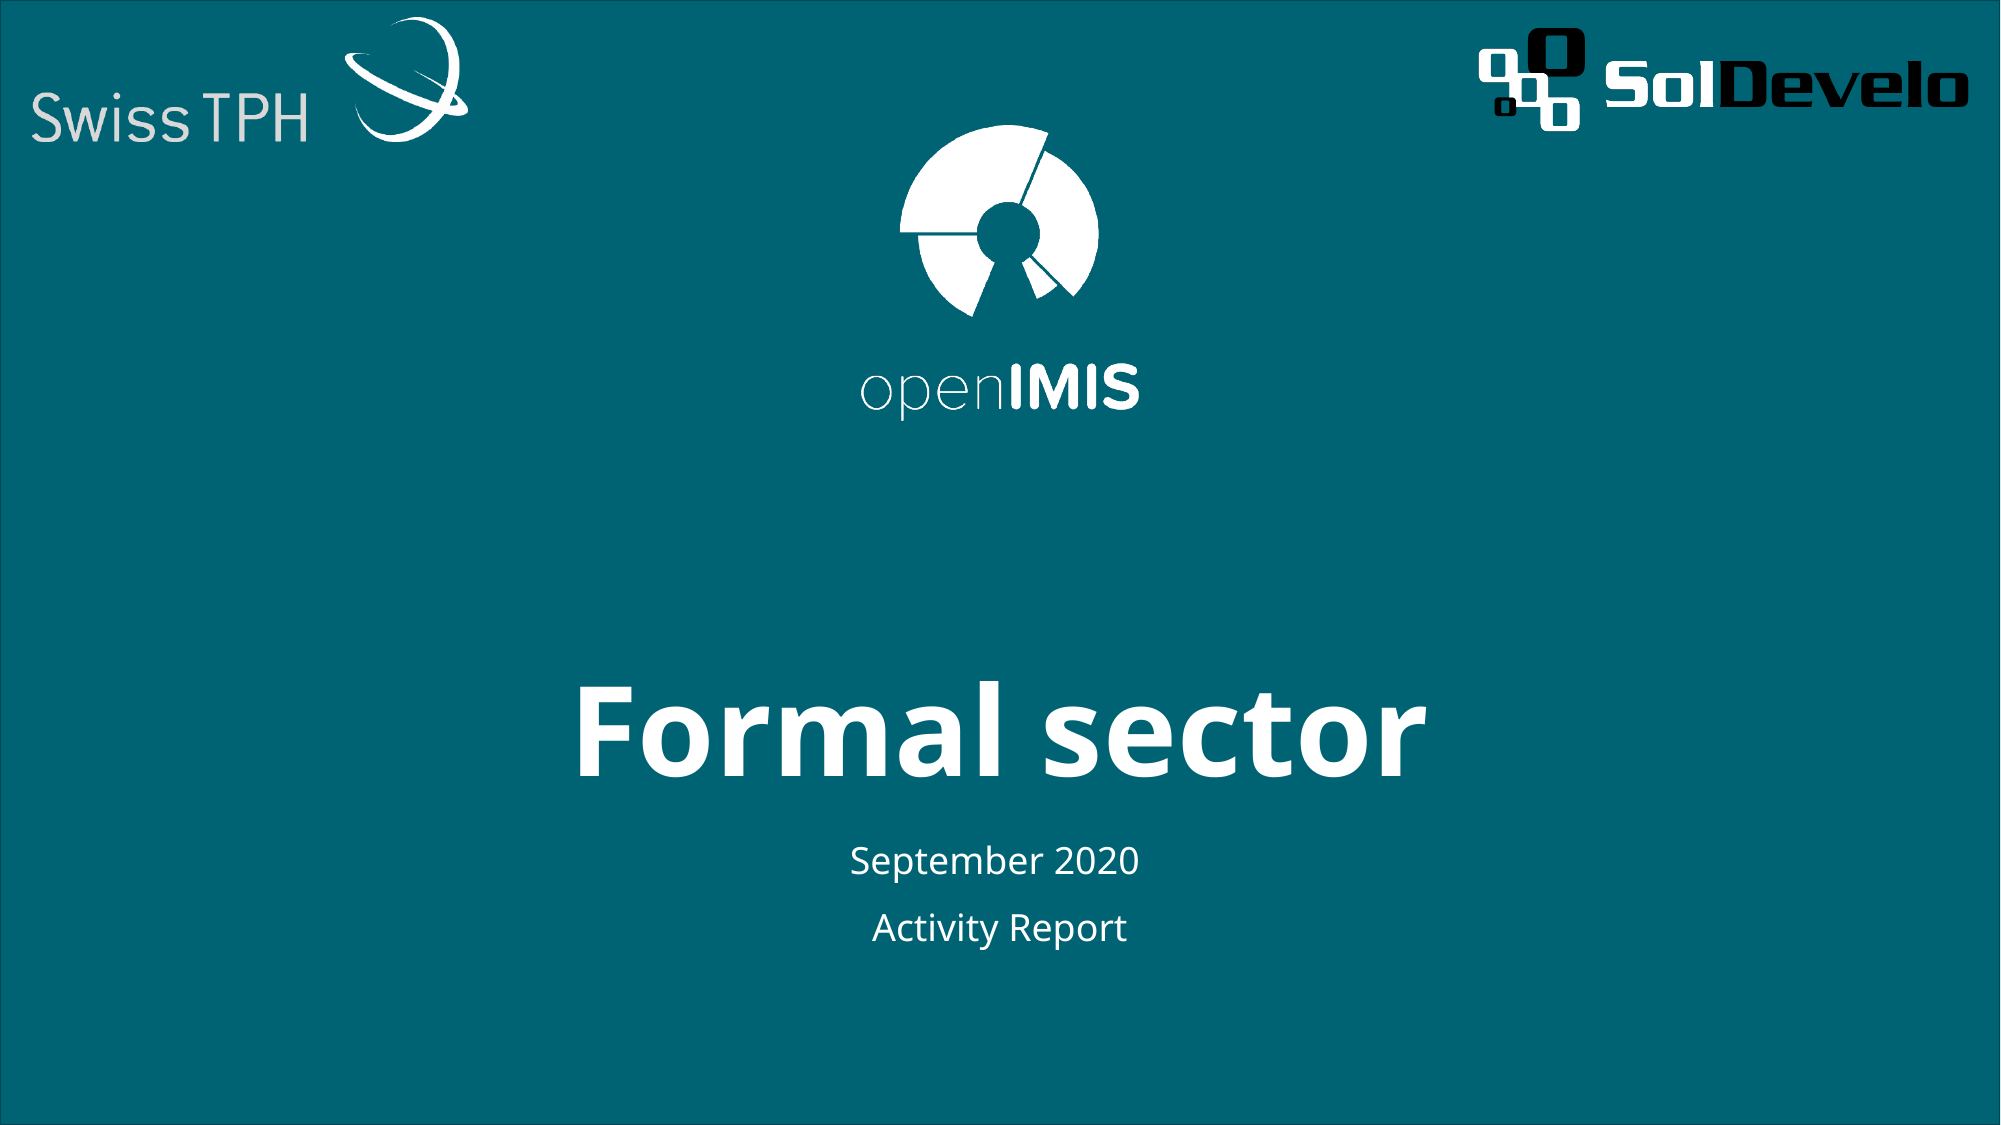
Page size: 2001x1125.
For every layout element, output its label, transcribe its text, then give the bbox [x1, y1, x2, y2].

picture [861, 125, 1139, 421]
subtitle September 2020 Activity Report [249, 830, 1750, 1102]
picture [32, 17, 468, 142]
title Formal sector [249, 423, 1750, 815]
picture [1468, 17, 1982, 142]
